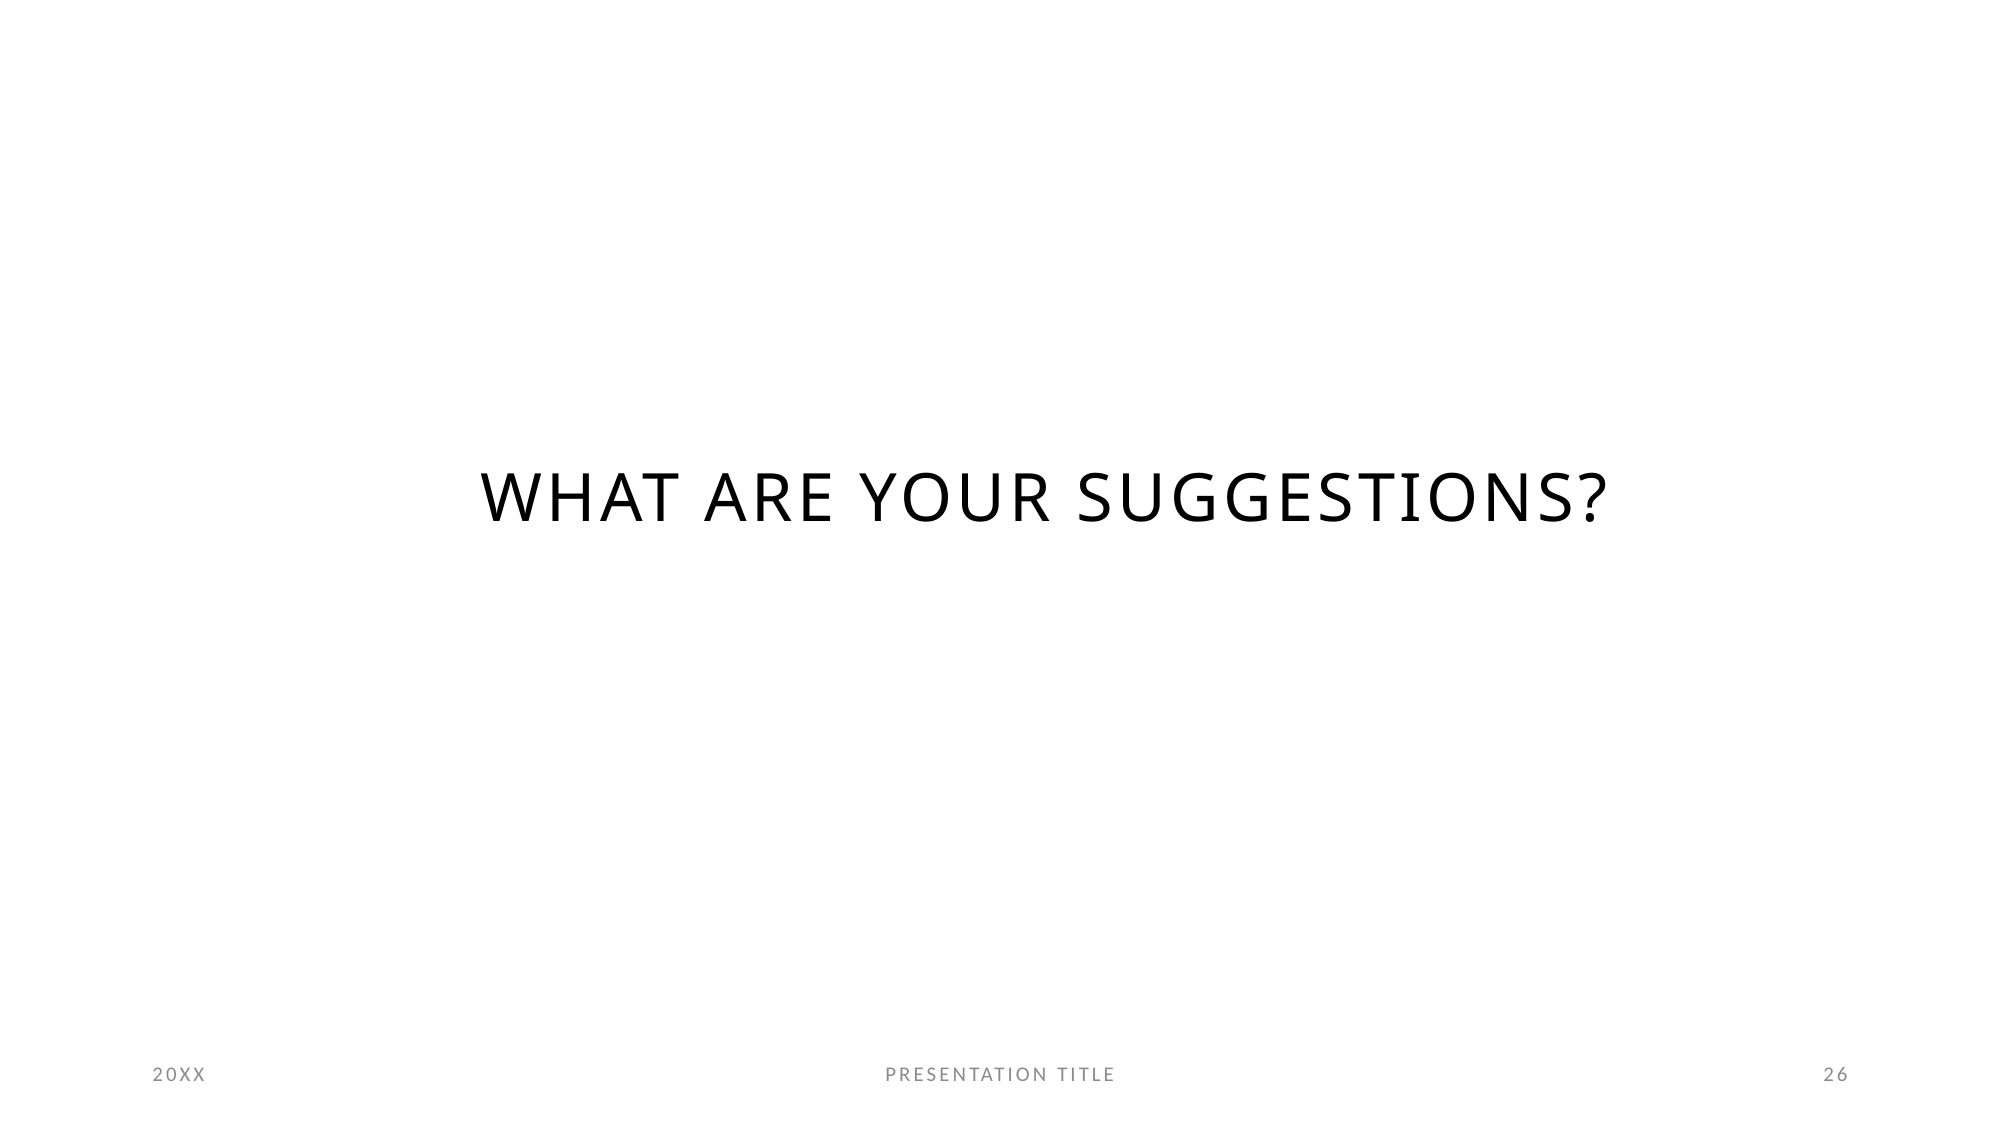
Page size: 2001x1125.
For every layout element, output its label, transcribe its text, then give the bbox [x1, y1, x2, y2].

slide_number 26 [1412, 1042, 1863, 1103]
title What are your suggestions? [226, 456, 1863, 550]
slide_number 20XX [137, 1042, 588, 1103]
footer PRESENTATION TITLE [662, 1042, 1338, 1103]
